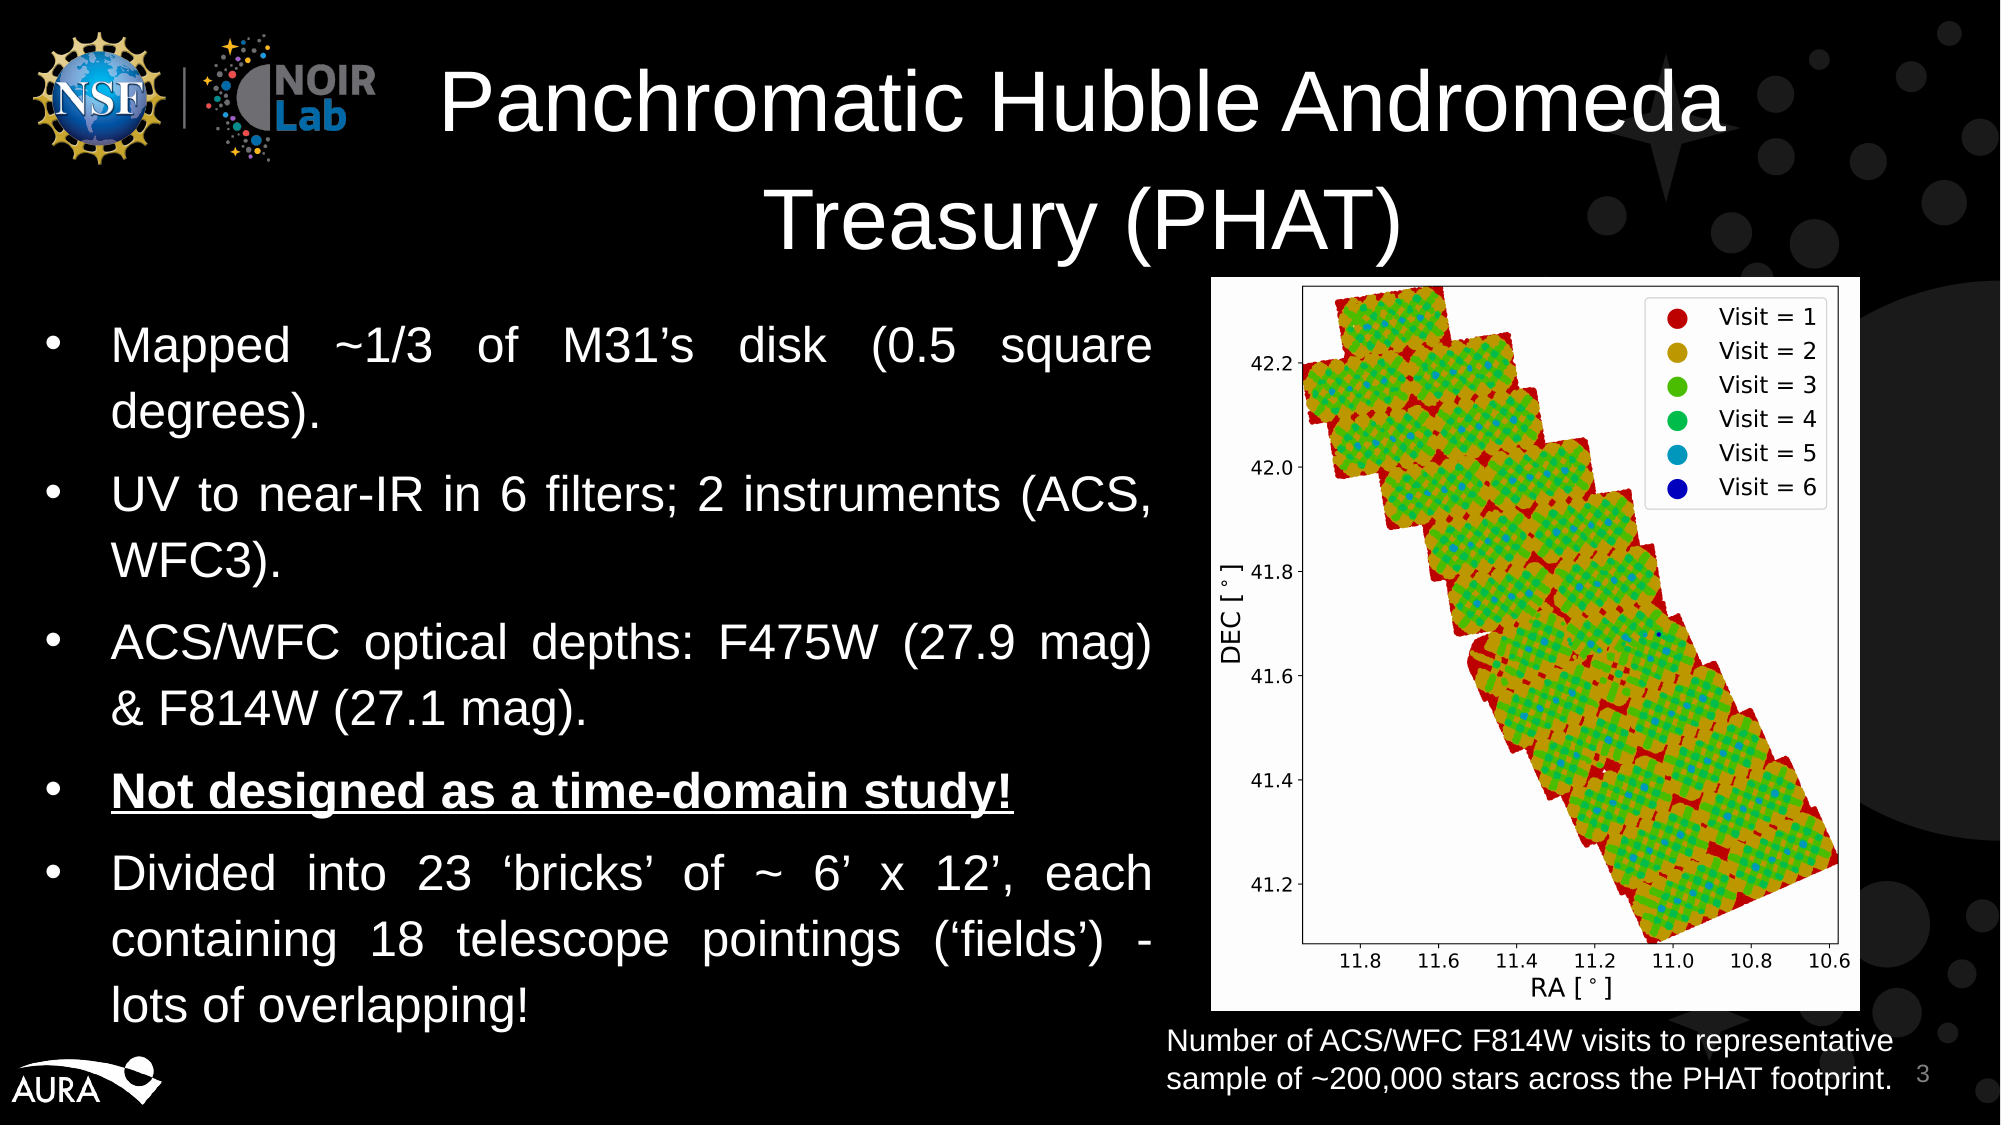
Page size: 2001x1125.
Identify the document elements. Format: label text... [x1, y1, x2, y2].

list Mapped ~1/3 of M31’s disk (0.5 square degrees). UV to near-IR in 6 filters; 2 instruments (ACS, WFC3). ACS/WFC optical depths: F475W (27.9 mag) & F814W (27.1 mag). Not designed as a time-domain study! Divided into 23 ‘bricks’ of ~ 6’ x 12’, each containing 18 telescope pointings (‘fields’) - lots of overlapping! [5, 276, 1185, 1088]
picture [0, 0, 2001, 1125]
slide_number 3 [1913, 1050, 1939, 1095]
title Panchromatic Hubble Andromeda Treasury (PHAT) [389, 21, 1778, 276]
text_box Number of ACS/WFC F814W visits to representative sample of ~200,000 stars across the PHAT footprint. [1158, 1013, 1913, 1103]
